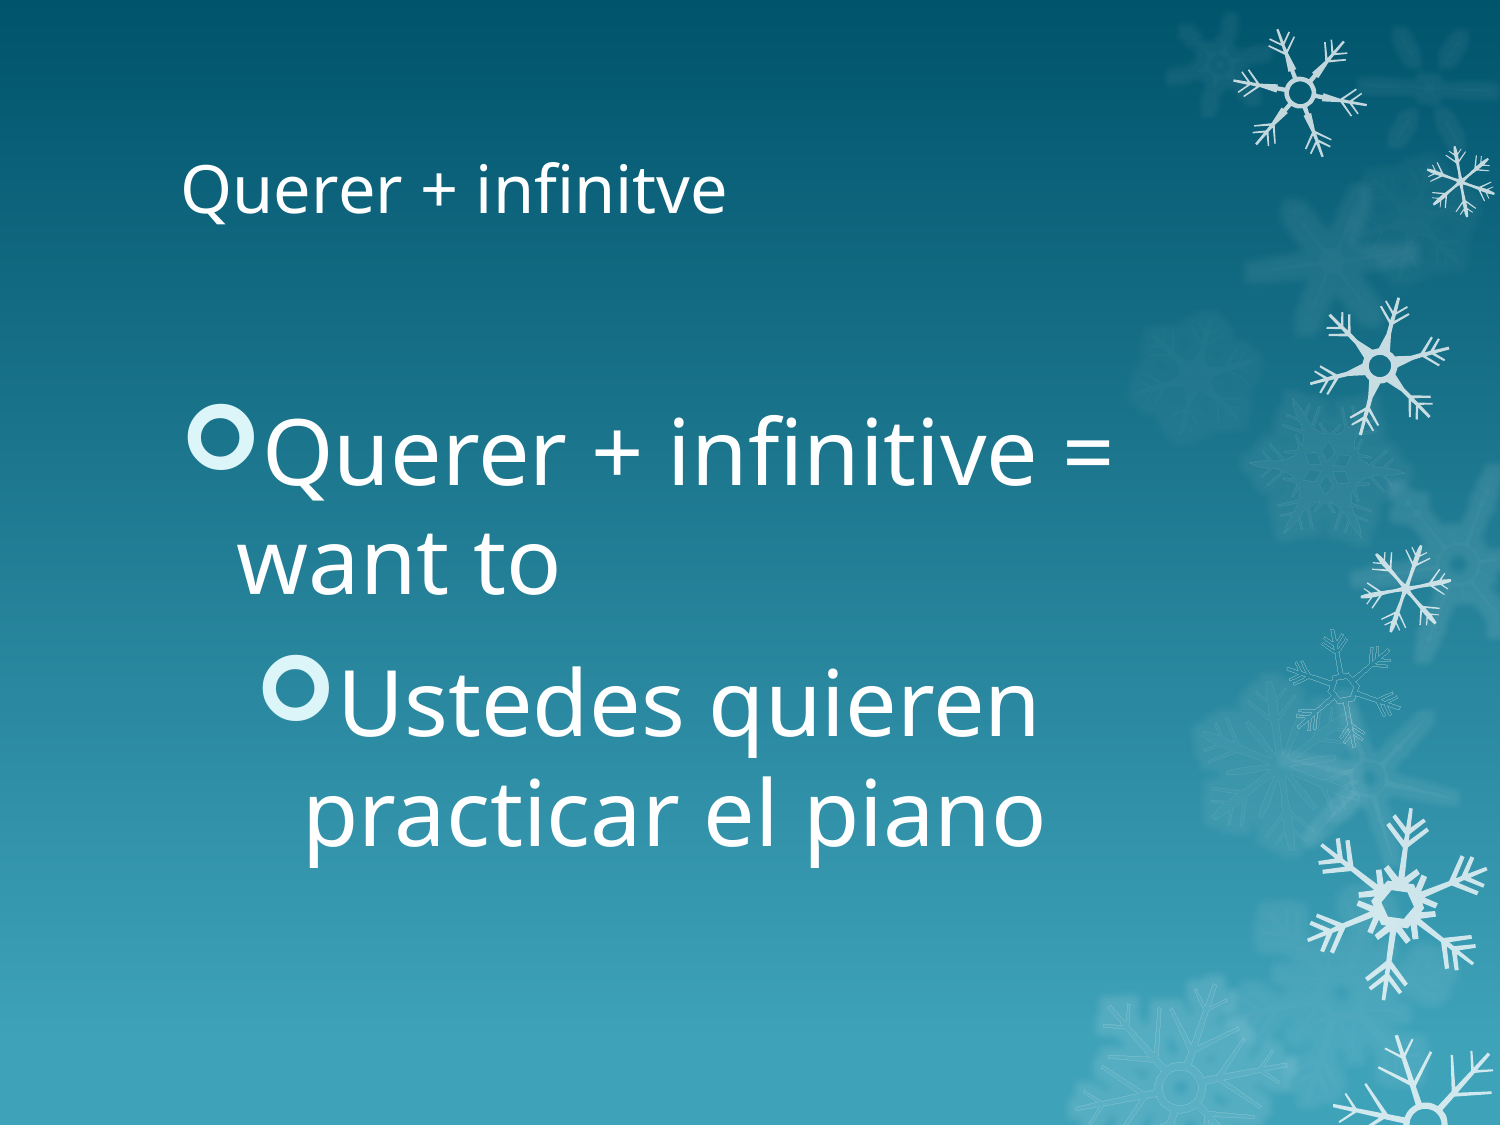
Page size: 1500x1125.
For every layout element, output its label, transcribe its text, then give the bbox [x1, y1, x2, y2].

title Querer + infinitve [165, 110, 1335, 263]
list Querer + infinitive = want to Ustedes quieren practicar el piano [165, 296, 1335, 962]
